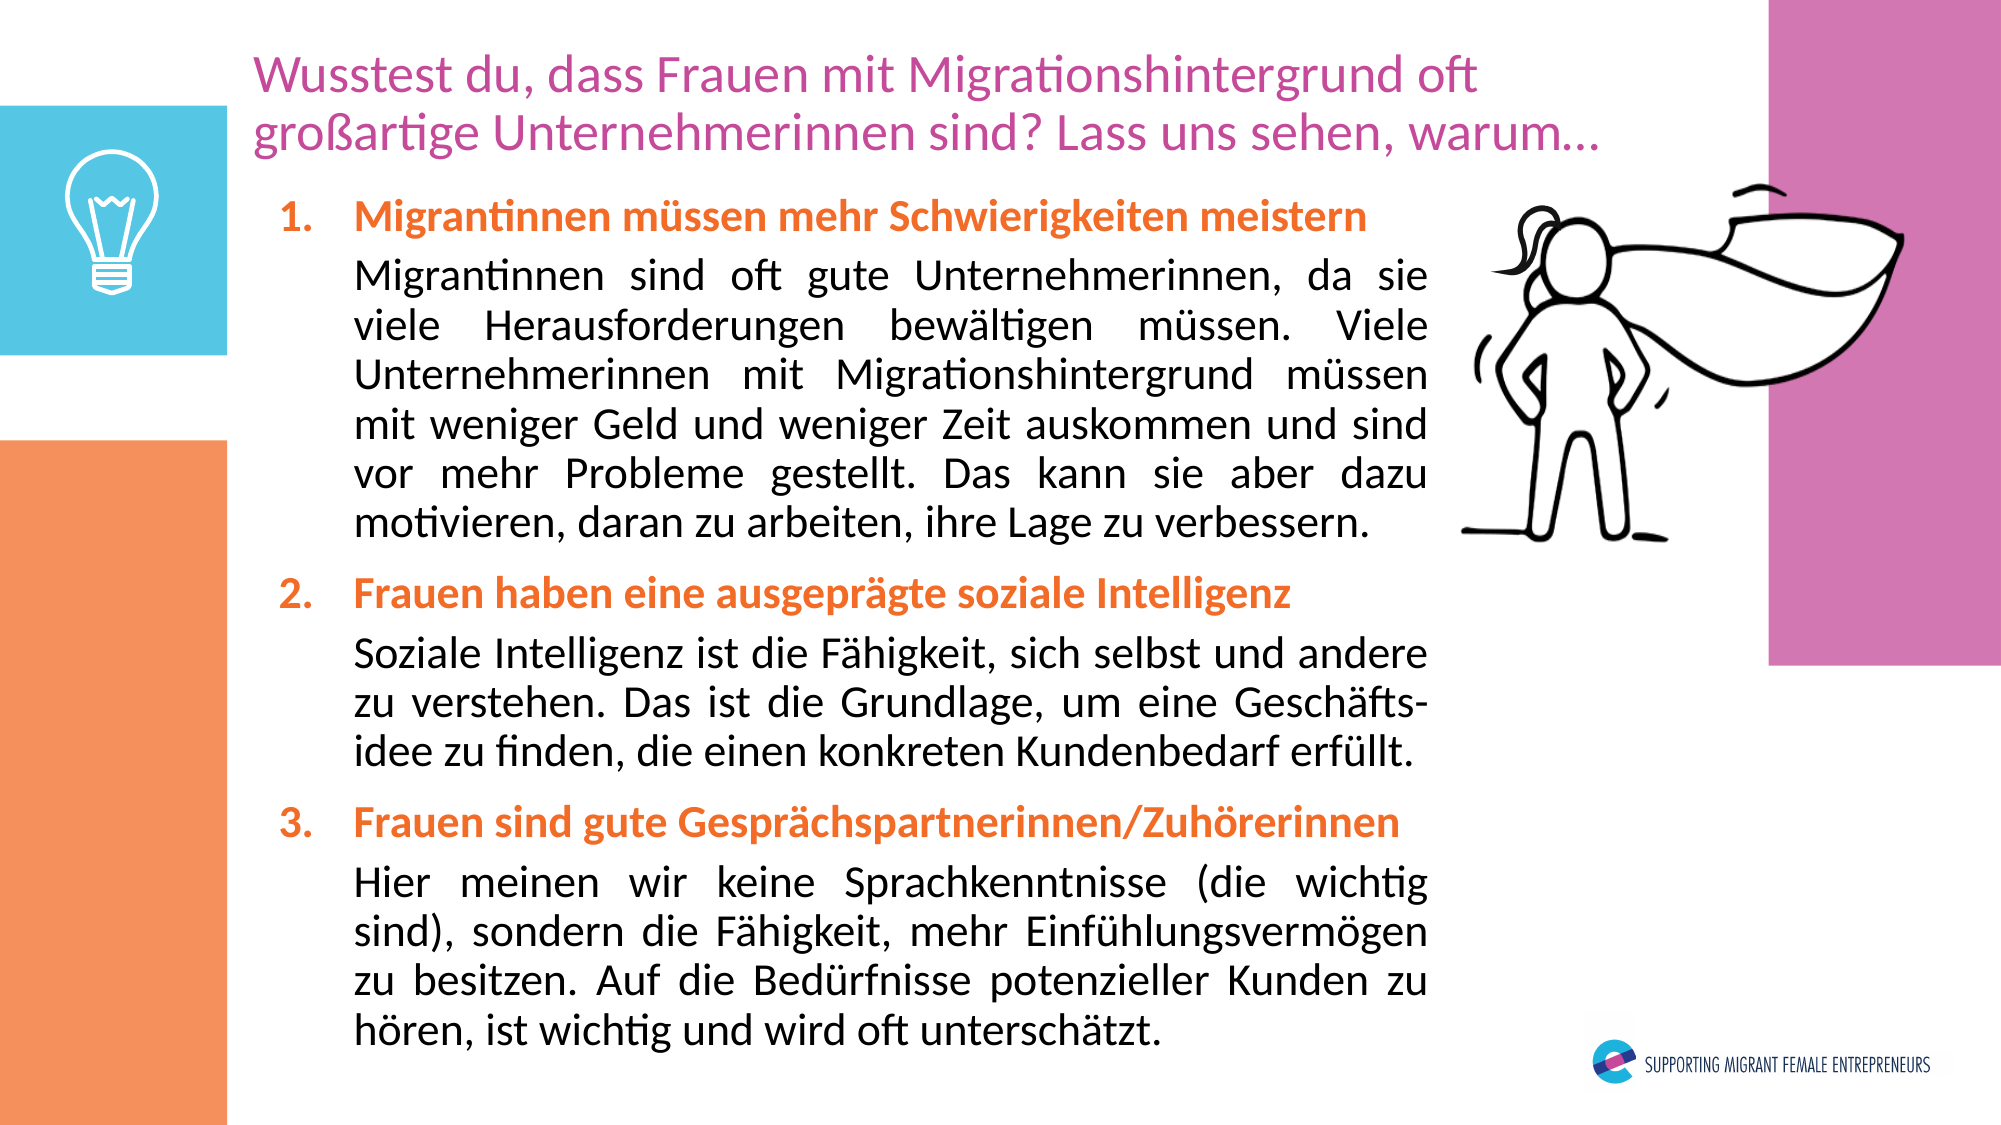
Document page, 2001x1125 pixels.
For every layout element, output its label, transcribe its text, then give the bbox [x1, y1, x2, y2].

picture [1583, 1012, 1636, 1092]
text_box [67, 151, 157, 294]
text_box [1413, 77, 1933, 600]
list Migrantinnen müssen mehr Schwierigkeiten meistern Migrantinnen sind oft gute Unternehmerinnen, da sie viele Herausforderungen bewältigen müssen. Viele Unternehmerinnen mit Migrationshintergrund müssen mit weniger Geld und weniger Zeit auskommen und sind vor mehr Probleme gestellt. Das kann sie aber dazu motivieren, daran zu arbeiten, ihre Lage zu verbessern. Frauen haben eine ausgeprägte soziale Intelligenz Soziale Intelligenz ist die Fähigkeit, sich selbst und andere zu verstehen. Das ist die Grundlage, um eine Geschäfts-idee zu finden, die einen konkreten Kundenbedarf erfüllt. Frauen sind gute Gesprächspartnerinnen/Zuhörerinnen Hier meinen wir keine Sprachkenntnisse (die wichtig sind), sondern die Fähigkeit, mehr Einfühlungsvermögen zu besitzen. Auf die Bedürfnisse potenzieller Kunden zu hören, ist wichtig und wird oft unterschätzt. [263, 184, 1445, 1110]
picture [1644, 1051, 1954, 1076]
text_box Wusstest du, dass Frauen mit Migrationshintergrund oft großartige Unternehmerinnen sind? Lass uns sehen, warum… [238, 37, 1770, 184]
